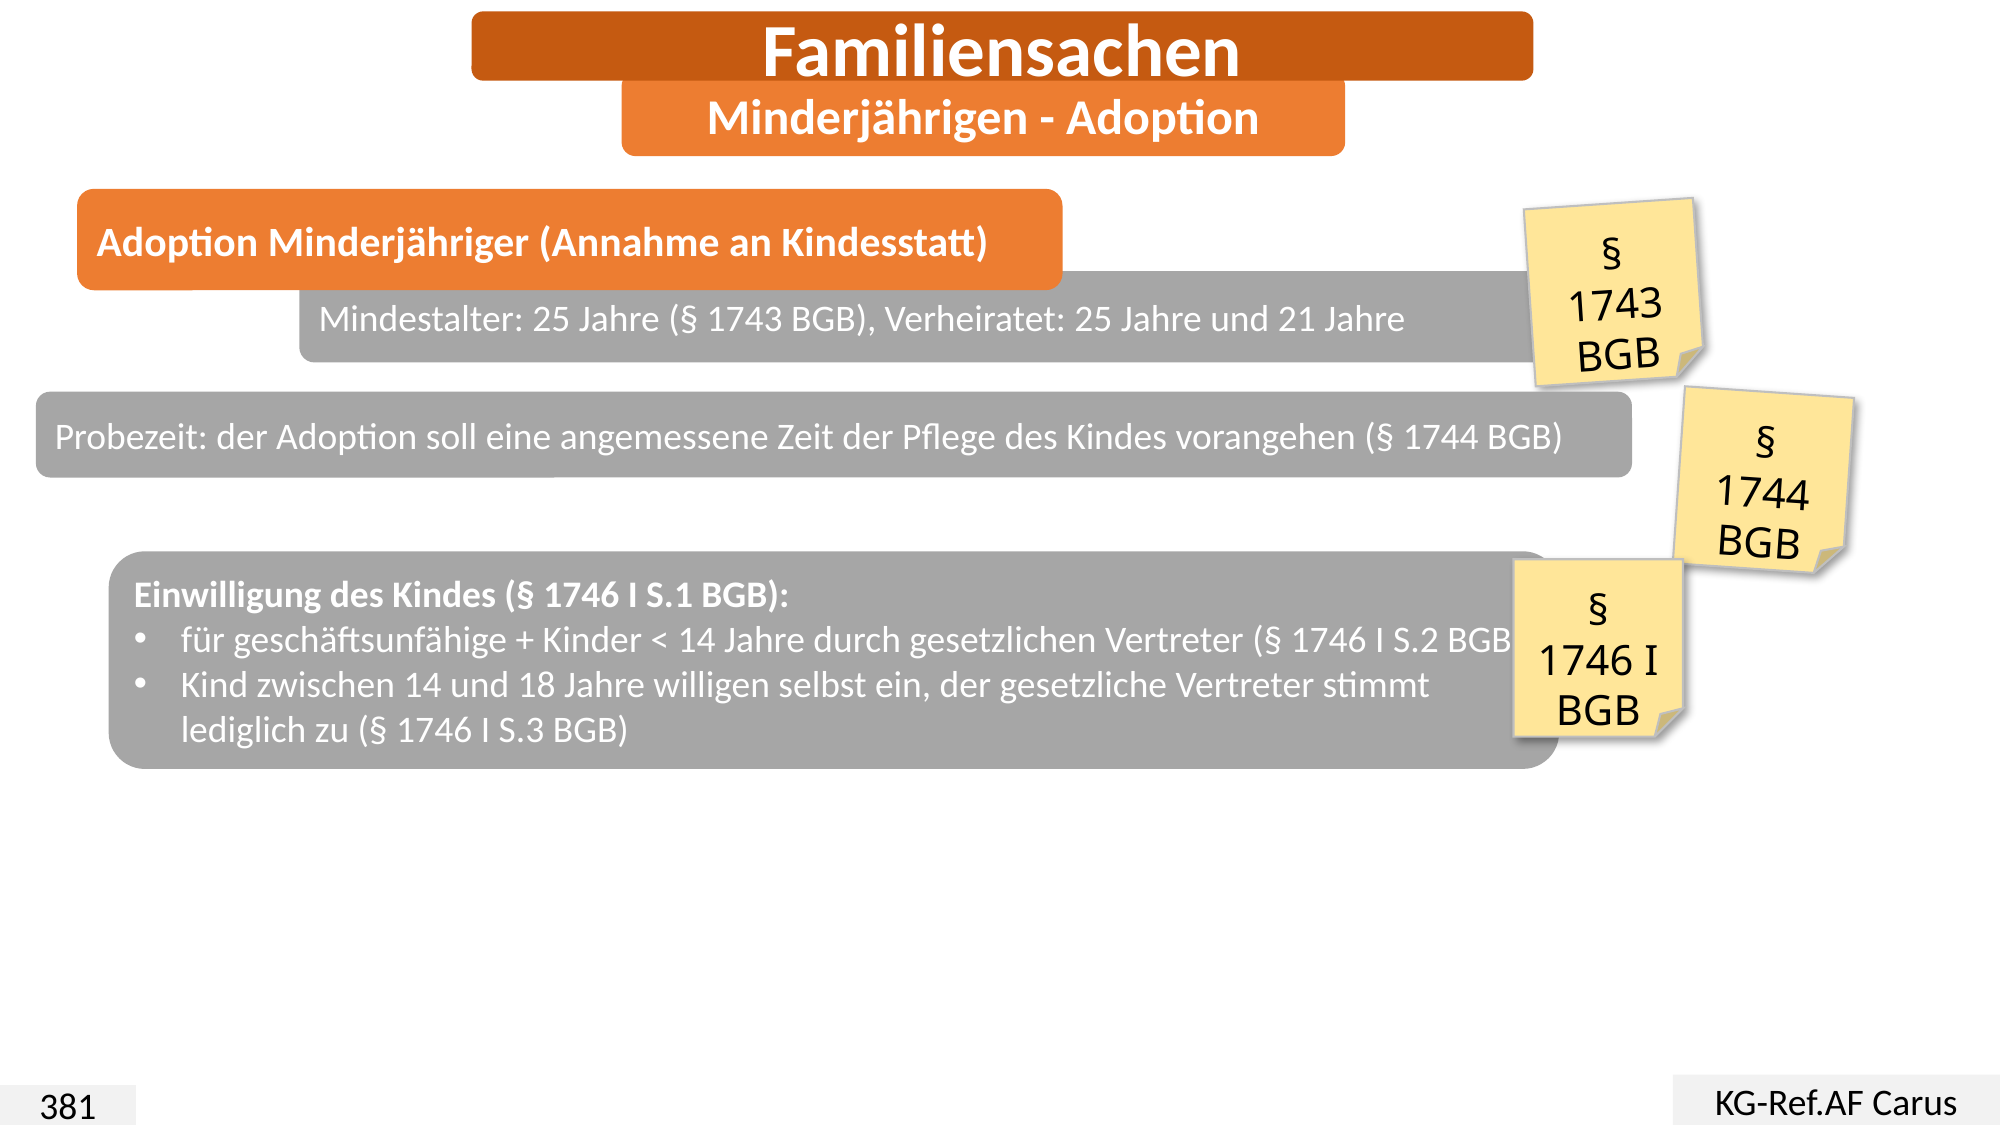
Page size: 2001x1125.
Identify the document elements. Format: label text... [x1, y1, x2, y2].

text_box Adoption Minderjähriger (Annahme an Kindesstatt) [76, 187, 1064, 292]
text_box Mindestalter: 25 Jahre (§ 1743 BGB), Verheiratet: 25 Jahre und 21 Jahre [298, 270, 1531, 364]
text_box Minderjährigen - Adoption [620, 82, 1347, 158]
text_box § 1744 BGB [1672, 385, 1856, 574]
text_box KG-Ref.AF Carus [1672, 1074, 2000, 1125]
text_box § 1746 I BGB [1512, 558, 1687, 738]
text_box § 1743 BGB [1522, 196, 1707, 388]
text_box Einwilligung des Kindes (§ 1746 I S.1 BGB): für geschäftsunfähige + Kinder < 14 Jahre durch gesetzlichen Vertreter (§ 1746 I S.2 BGB) Kind zwischen 14 und 18 Jahre willigen selbst ein, der gesetzliche Vertreter stimmt lediglich zu (§ 1746 I S.3 BGB) [107, 550, 1557, 770]
text_box Probezeit: der Adoption soll eine angemessene Zeit der Pflege des Kindes vorangehen (§ 1744 BGB) [34, 390, 1634, 479]
text_box Familiensachen [470, 10, 1535, 82]
text_box 381 [0, 1084, 137, 1125]
